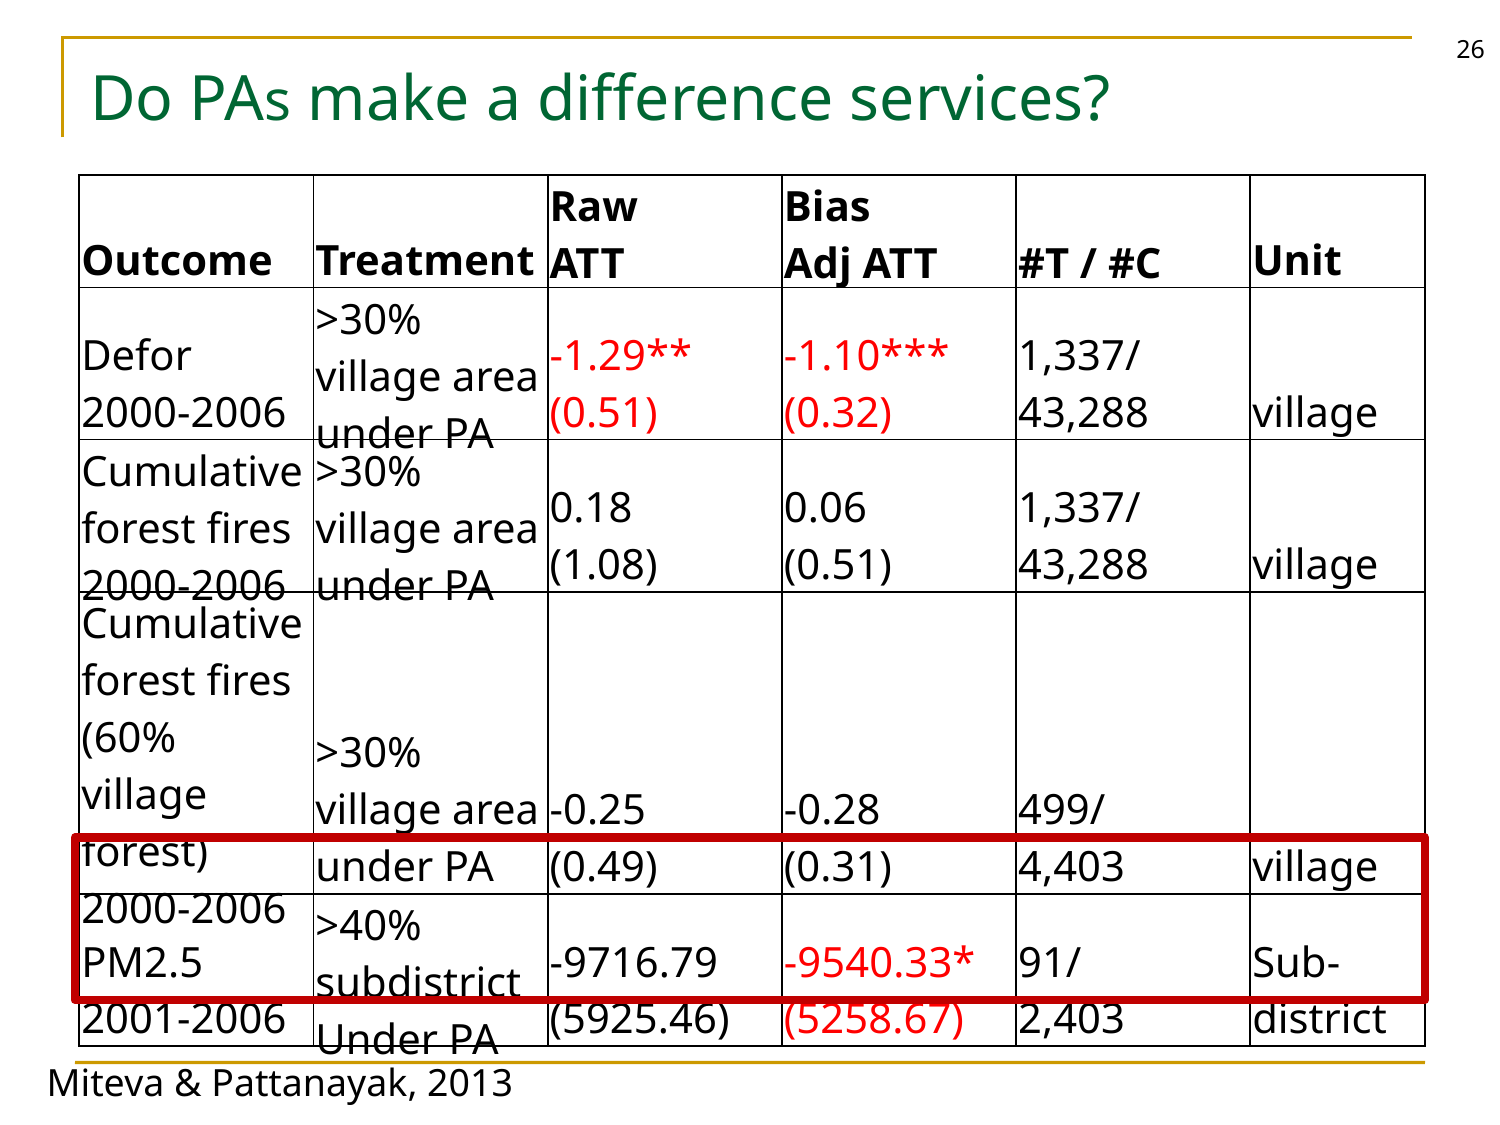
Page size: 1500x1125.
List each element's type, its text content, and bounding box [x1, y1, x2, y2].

table_cell Cumulative forest fires (60% village forest) 2000-2006 [80, 593, 313, 835]
table_cell Defor 2000-2006 [80, 288, 313, 439]
table_cell Sub- district [1251, 1002, 1424, 1045]
table_cell >30% village area under PA [314, 288, 547, 439]
table_cell village [1251, 440, 1424, 591]
table_cell 91/ 2,403 [1017, 1002, 1249, 1045]
table_cell village [1251, 288, 1424, 439]
table_cell -1.10*** (0.32) [783, 288, 1015, 439]
table_header Bias Adj ATT [783, 176, 1015, 287]
table_cell Cumulative forest fires 2000-2006 [80, 440, 313, 591]
text_box Miteva & Pattanayak, 2013 [31, 1051, 529, 1112]
table_cell -0.28 (0.31) [783, 593, 1015, 835]
table_header Unit [1251, 176, 1424, 287]
title Do PAs make a difference services? [74, 49, 1469, 201]
table_cell 499/ 4,403 [1017, 593, 1249, 835]
table_cell -9716.79 (5925.46) [549, 1002, 781, 1045]
table_cell -0.25 (0.49) [549, 593, 781, 835]
table_cell 1,337/ 43,288 [1017, 440, 1249, 591]
table_cell -1.29** (0.51) [549, 288, 781, 439]
table_cell >30% village area under PA [314, 593, 547, 835]
slide_number 26 [1412, 0, 1500, 76]
table_header #T / #C [1017, 176, 1249, 287]
table_cell >30% village area under PA [314, 440, 547, 591]
table_cell >40% subdistrict Under PA [314, 1002, 547, 1045]
table_header Raw ATT [549, 176, 781, 287]
table_cell PM2.5 2001-2006 [80, 1002, 313, 1045]
table_header Treatment [314, 176, 547, 287]
table_cell 0.06 (0.51) [783, 440, 1015, 591]
table_cell -9540.33* (5258.67) [783, 1002, 1015, 1045]
table_cell 0.18 (1.08) [549, 440, 781, 591]
text_box [73, 835, 1427, 1002]
table_header Outcome [80, 176, 313, 287]
table_cell 1,337/ 43,288 [1017, 288, 1249, 439]
table_cell village [1251, 593, 1424, 835]
